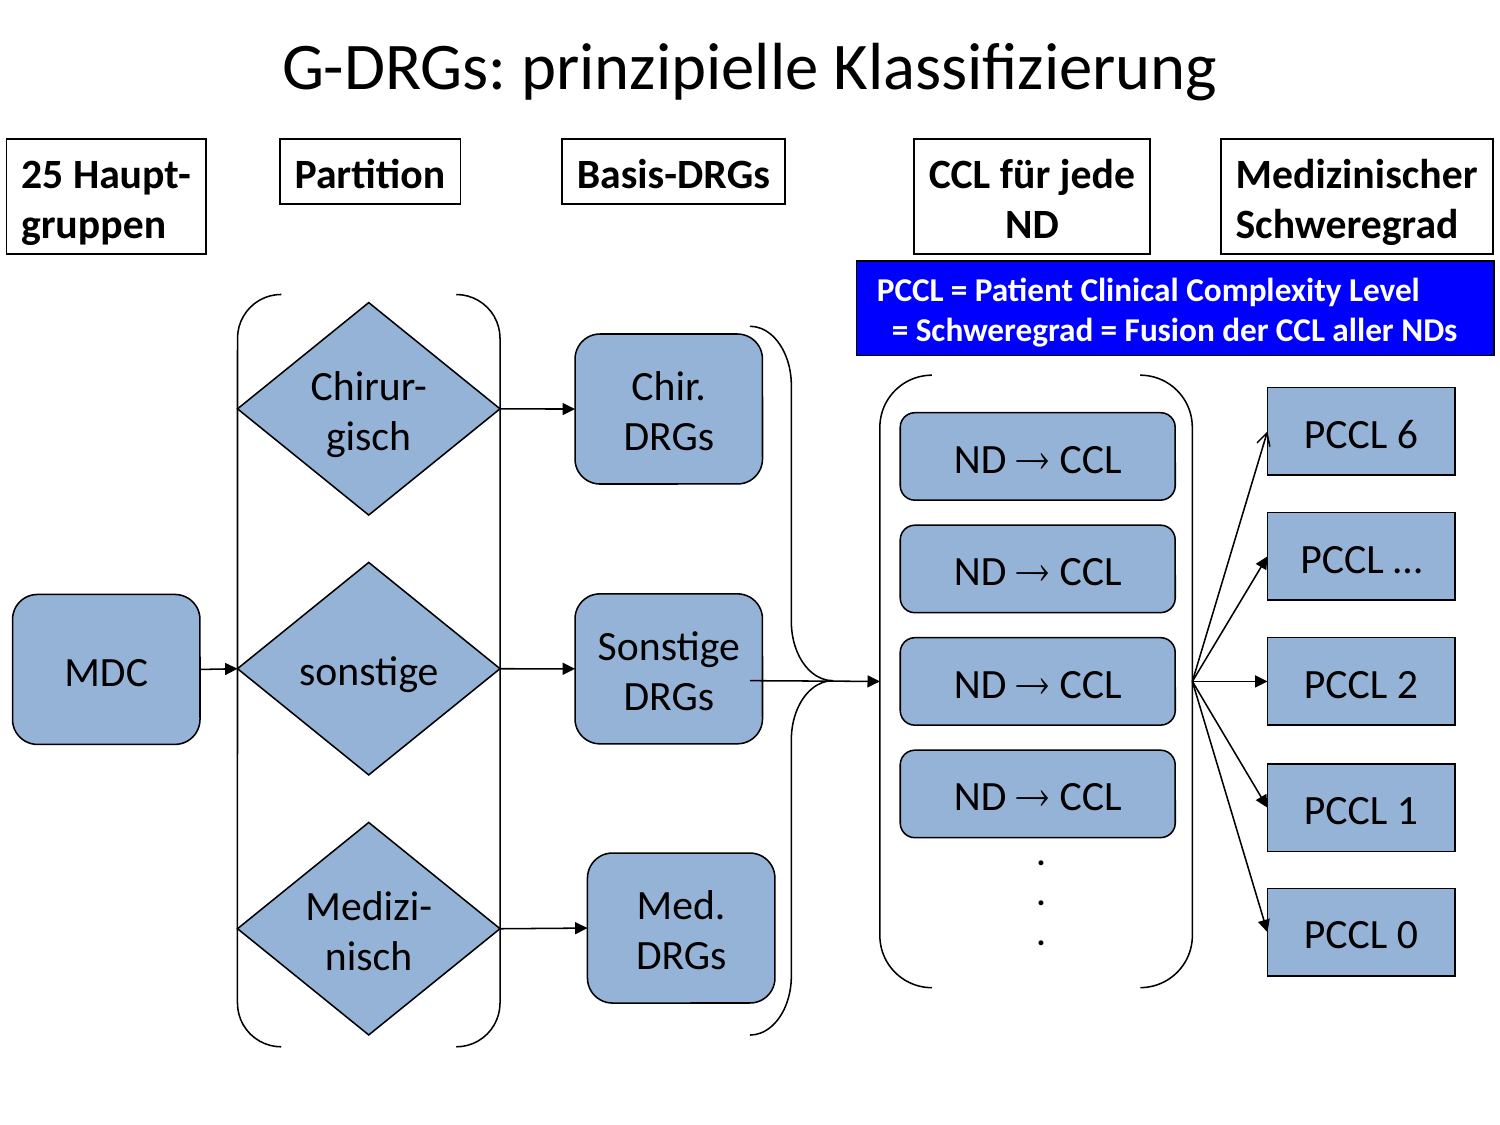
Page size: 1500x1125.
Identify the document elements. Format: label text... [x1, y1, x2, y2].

text_box Med. DRGs [587, 853, 749, 1004]
text_box [879, 375, 1193, 988]
text_box PCCL 1 [1271, 763, 1455, 852]
text_box PCCL 0 [1267, 888, 1455, 976]
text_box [899, 412, 1176, 838]
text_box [1192, 431, 1268, 556]
text_box PCCL = Patient Clinical Complexity Level = Schweregrad = Fusion der CCL aller NDs [856, 260, 1495, 356]
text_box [1192, 556, 1268, 679]
text_box PCCL 2 [1272, 637, 1455, 726]
text_box MDC [12, 594, 201, 745]
text_box CCL für jede ND [913, 139, 1151, 254]
text_box [237, 294, 501, 1047]
text_box Sonstige DRGs [575, 593, 749, 744]
text_box Basis-DRGs [561, 139, 785, 204]
text_box Chir. DRGs [575, 334, 749, 485]
text_box [749, 682, 825, 1036]
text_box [1192, 681, 1268, 933]
text_box [749, 326, 827, 680]
text_box PCCL … [1271, 512, 1455, 601]
text_box Partition [279, 139, 461, 204]
text_box 25 Haupt- gruppen [6, 139, 206, 254]
text_box PCCL 6 [1267, 387, 1455, 476]
title G-DRGs: prinzipielle Klassifizierung [75, 0, 1425, 126]
text_box Medizinischer Schweregrad [1220, 139, 1493, 254]
